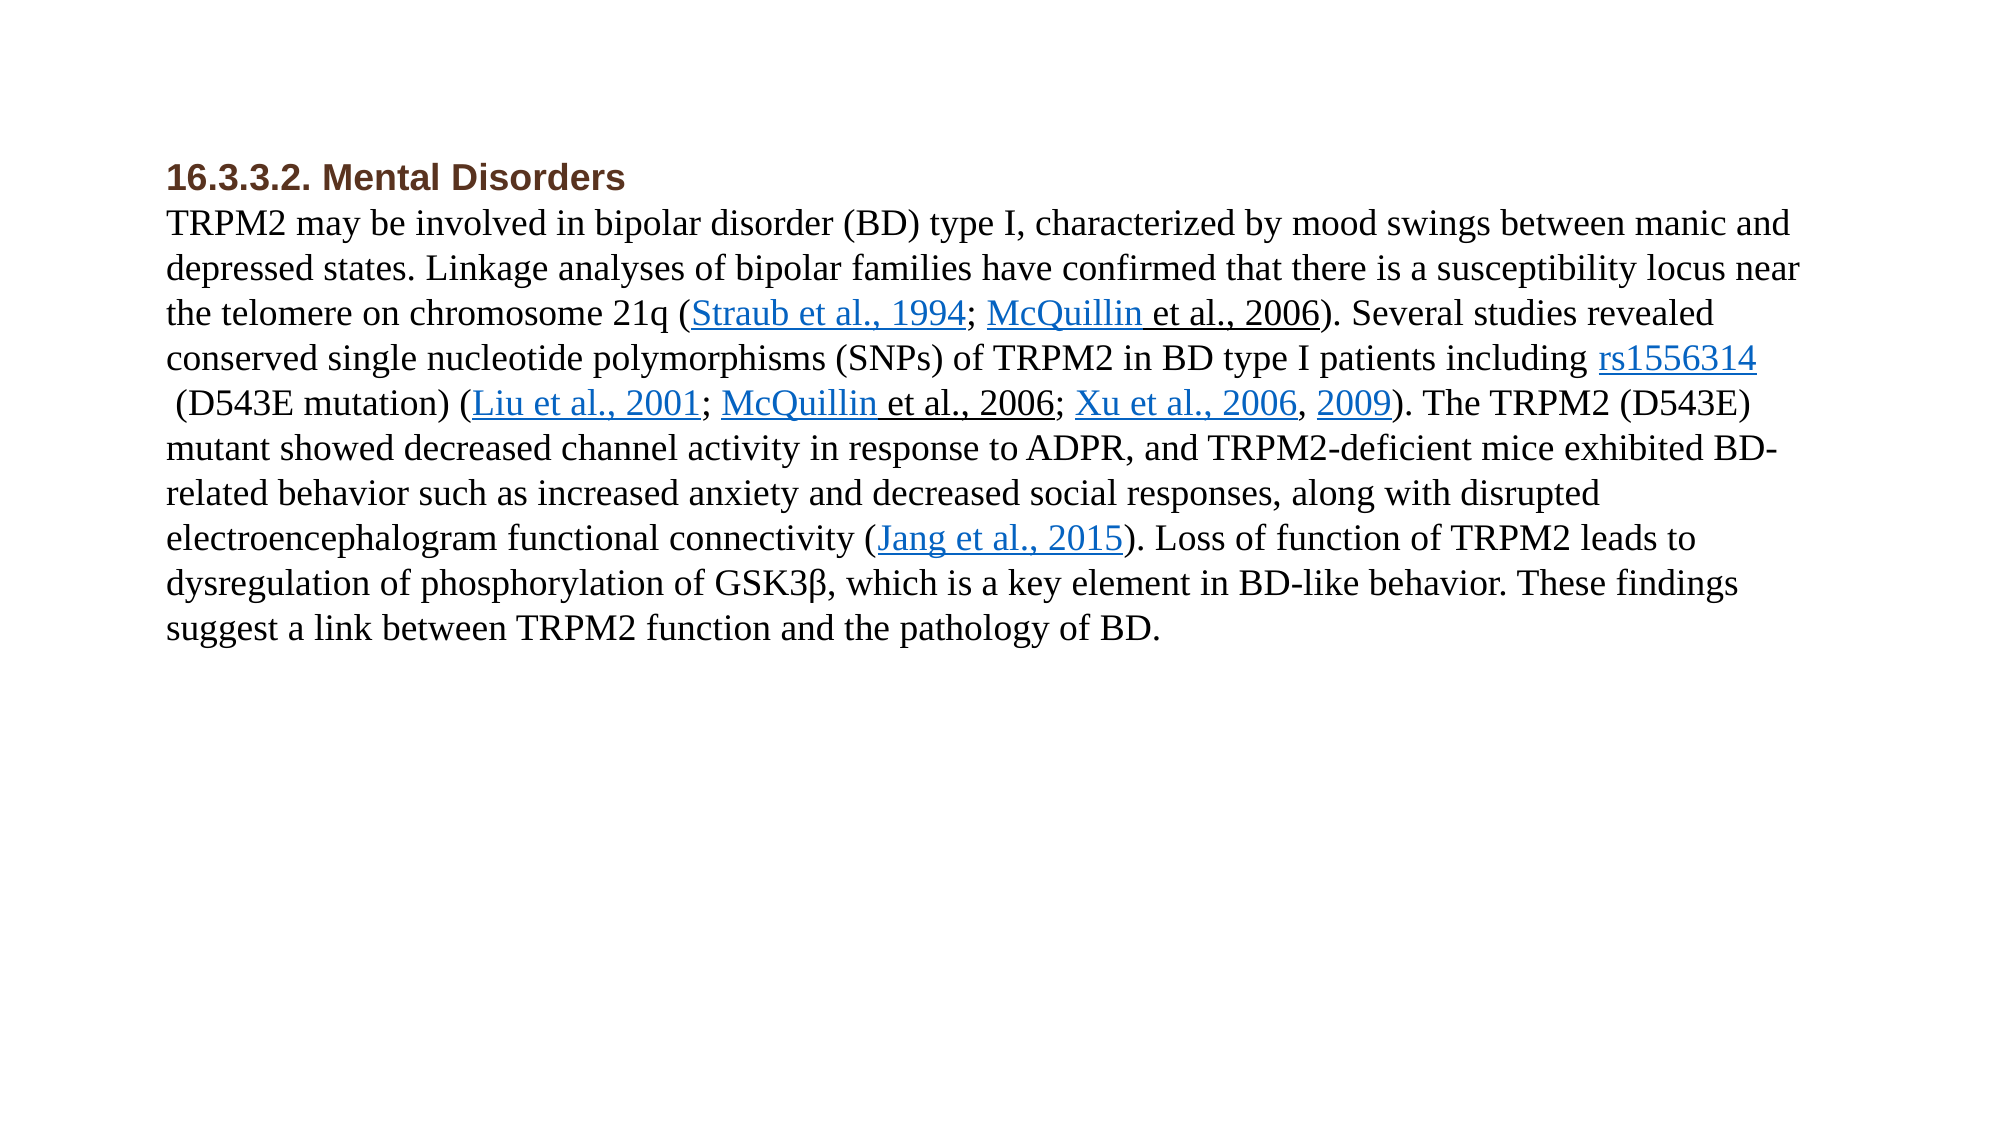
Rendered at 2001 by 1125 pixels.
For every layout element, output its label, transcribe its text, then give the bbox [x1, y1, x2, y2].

text_box 16.3.3.2. Mental Disorders TRPM2 may be involved in bipolar disorder (BD) type I, characterized by mood swings between manic and depressed states. Linkage analyses of bipolar families have confirmed that there is a susceptibility locus near the telomere on chromosome 21q (Straub et al., 1994; McQuillin et al., 2006). Several studies revealed conserved single nucleotide polymorphisms (SNPs) of TRPM2 in BD type I patients including rs1556314 (D543E mutation) (Liu et al., 2001; McQuillin et al., 2006; Xu et al., 2006, 2009). The TRPM2 (D543E) mutant showed decreased channel activity in response to ADPR, and TRPM2-deficient mice exhibited BD-related behavior such as increased anxiety and decreased social responses, along with disrupted electroencephalogram functional connectivity (Jang et al., 2015). Loss of function of TRPM2 leads to dysregulation of phosphorylation of GSK3β, which is a key element in BD-like behavior. These findings suggest a link between TRPM2 function and the pathology of BD. [151, 145, 1867, 656]
